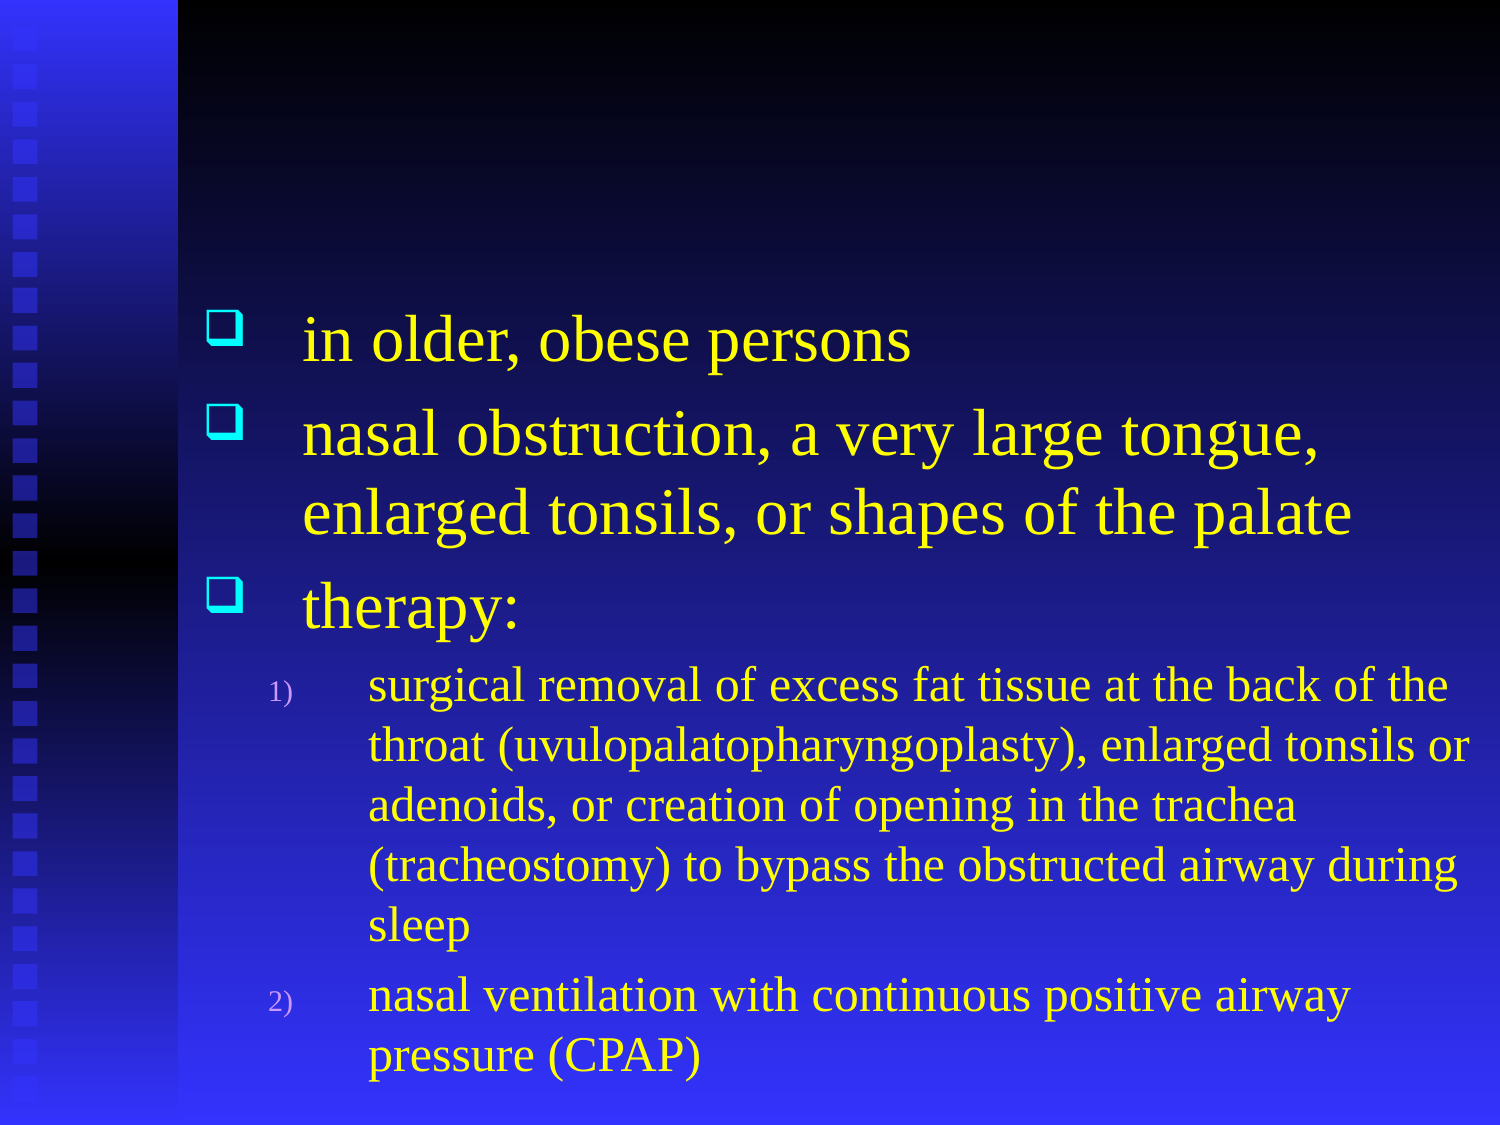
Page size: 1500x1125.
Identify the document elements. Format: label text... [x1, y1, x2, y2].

list in older, obese persons nasal obstruction, a very large tongue, enlarged tonsils, or shapes of the palate therapy: surgical removal of excess fat tissue at the back of the throat (uvulopalatopharyngoplasty), enlarged tonsils or adenoids, or creation of opening in the trachea (tracheostomy) to bypass the obstructed airway during sleep nasal ventilation with continuous positive airway pressure (CPAP) [187, 287, 1500, 1101]
